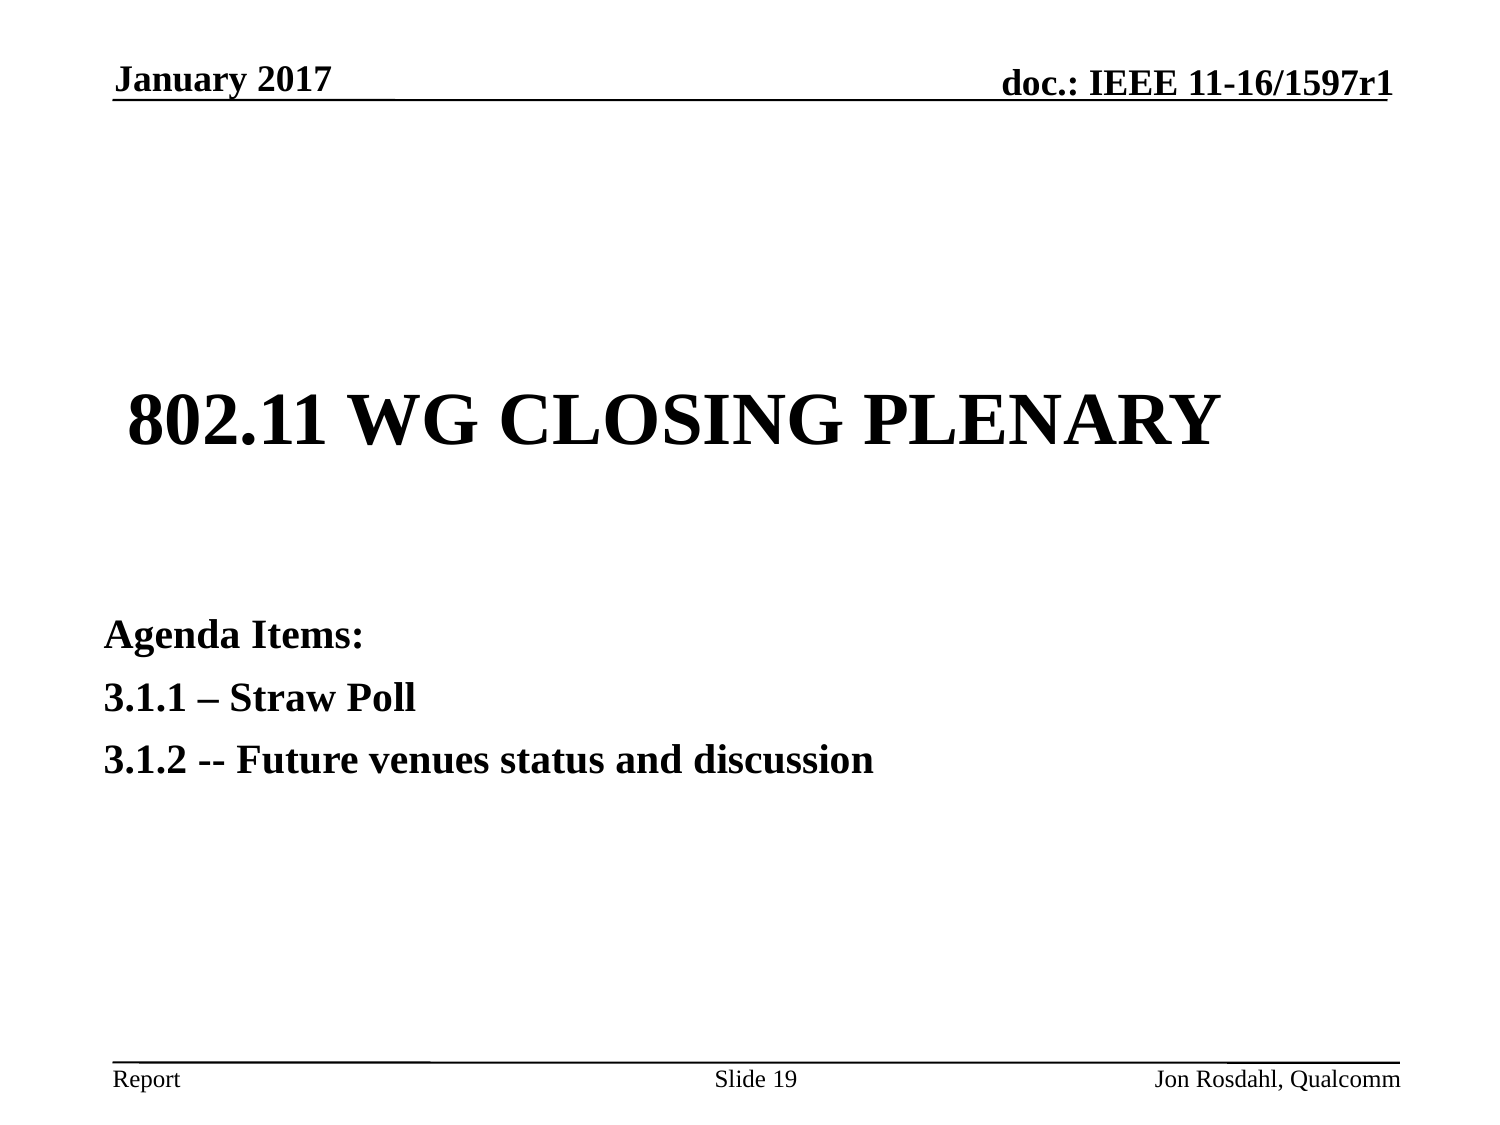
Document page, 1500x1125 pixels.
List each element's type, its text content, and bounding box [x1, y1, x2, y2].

title 802.11 WG Closing Plenary [111, 361, 1388, 586]
list Agenda Items: 3.1.1 – Straw Poll 3.1.2 -- Future venues status and discussion [88, 668, 1364, 916]
footer Jon Rosdahl, Qualcomm [878, 1061, 1402, 1093]
slide_number Slide 19 [712, 1061, 800, 1123]
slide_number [114, 54, 423, 100]
